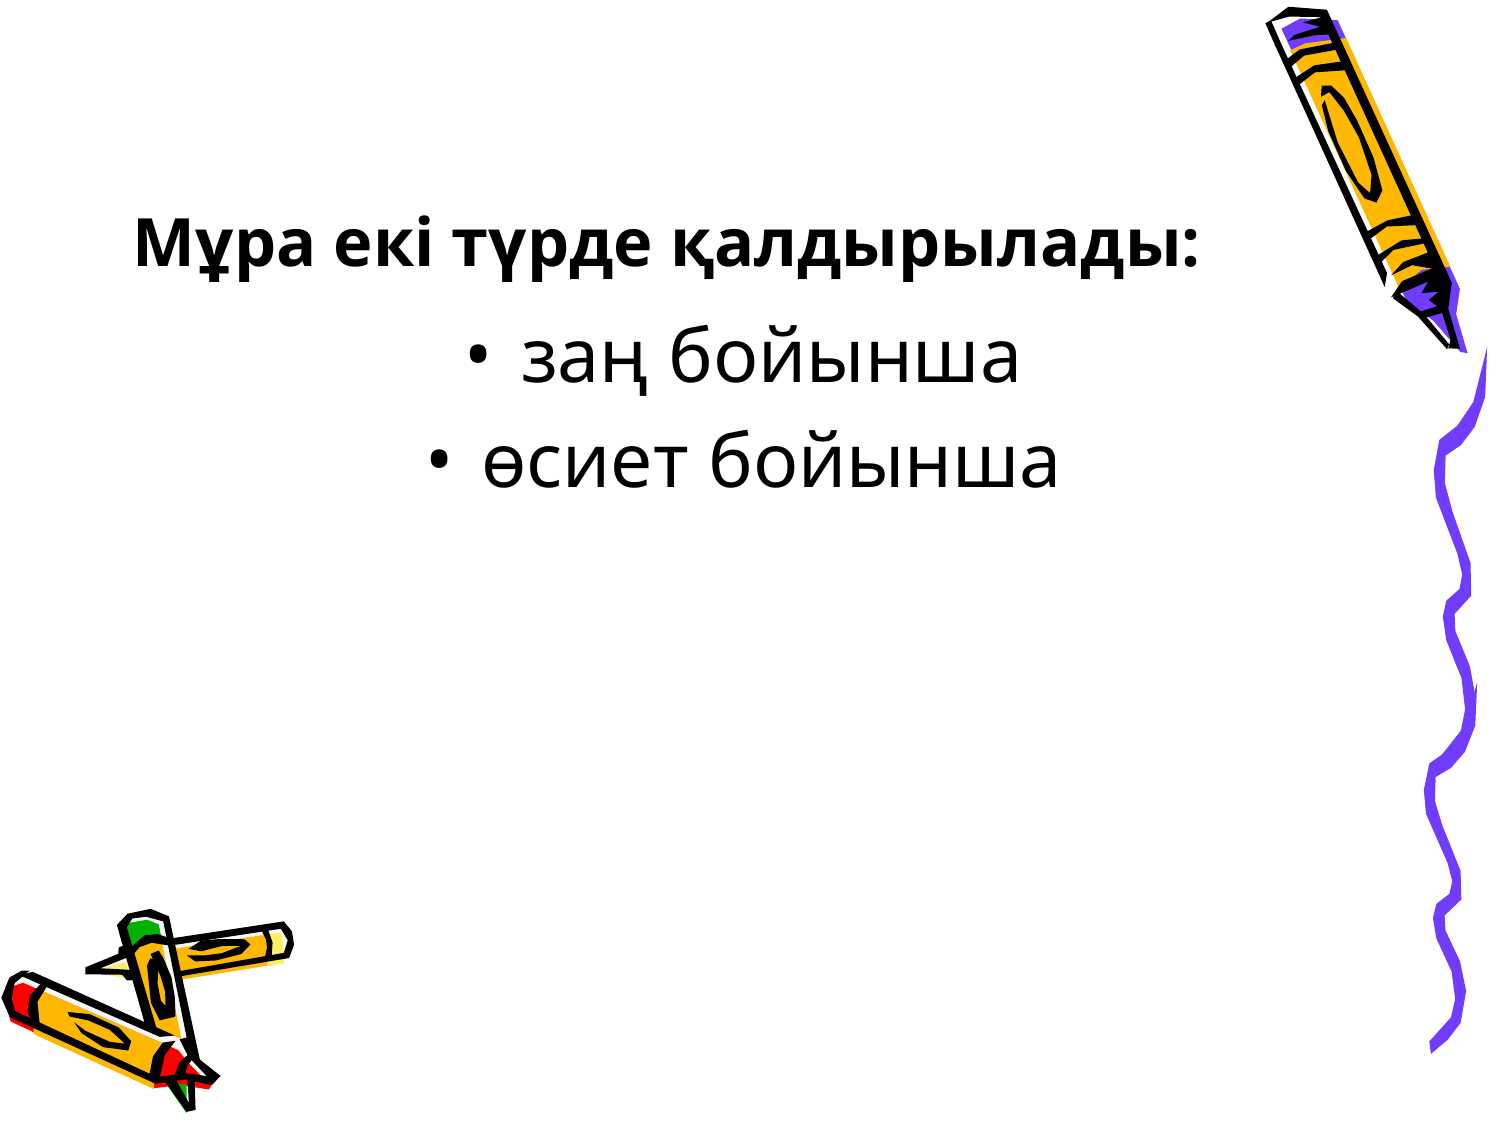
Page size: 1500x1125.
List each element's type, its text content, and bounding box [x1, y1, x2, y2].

list заң бойынша өсиет бойынша [112, 299, 1375, 900]
title Мұра екі түрде қалдырылады: [112, 24, 1240, 288]
